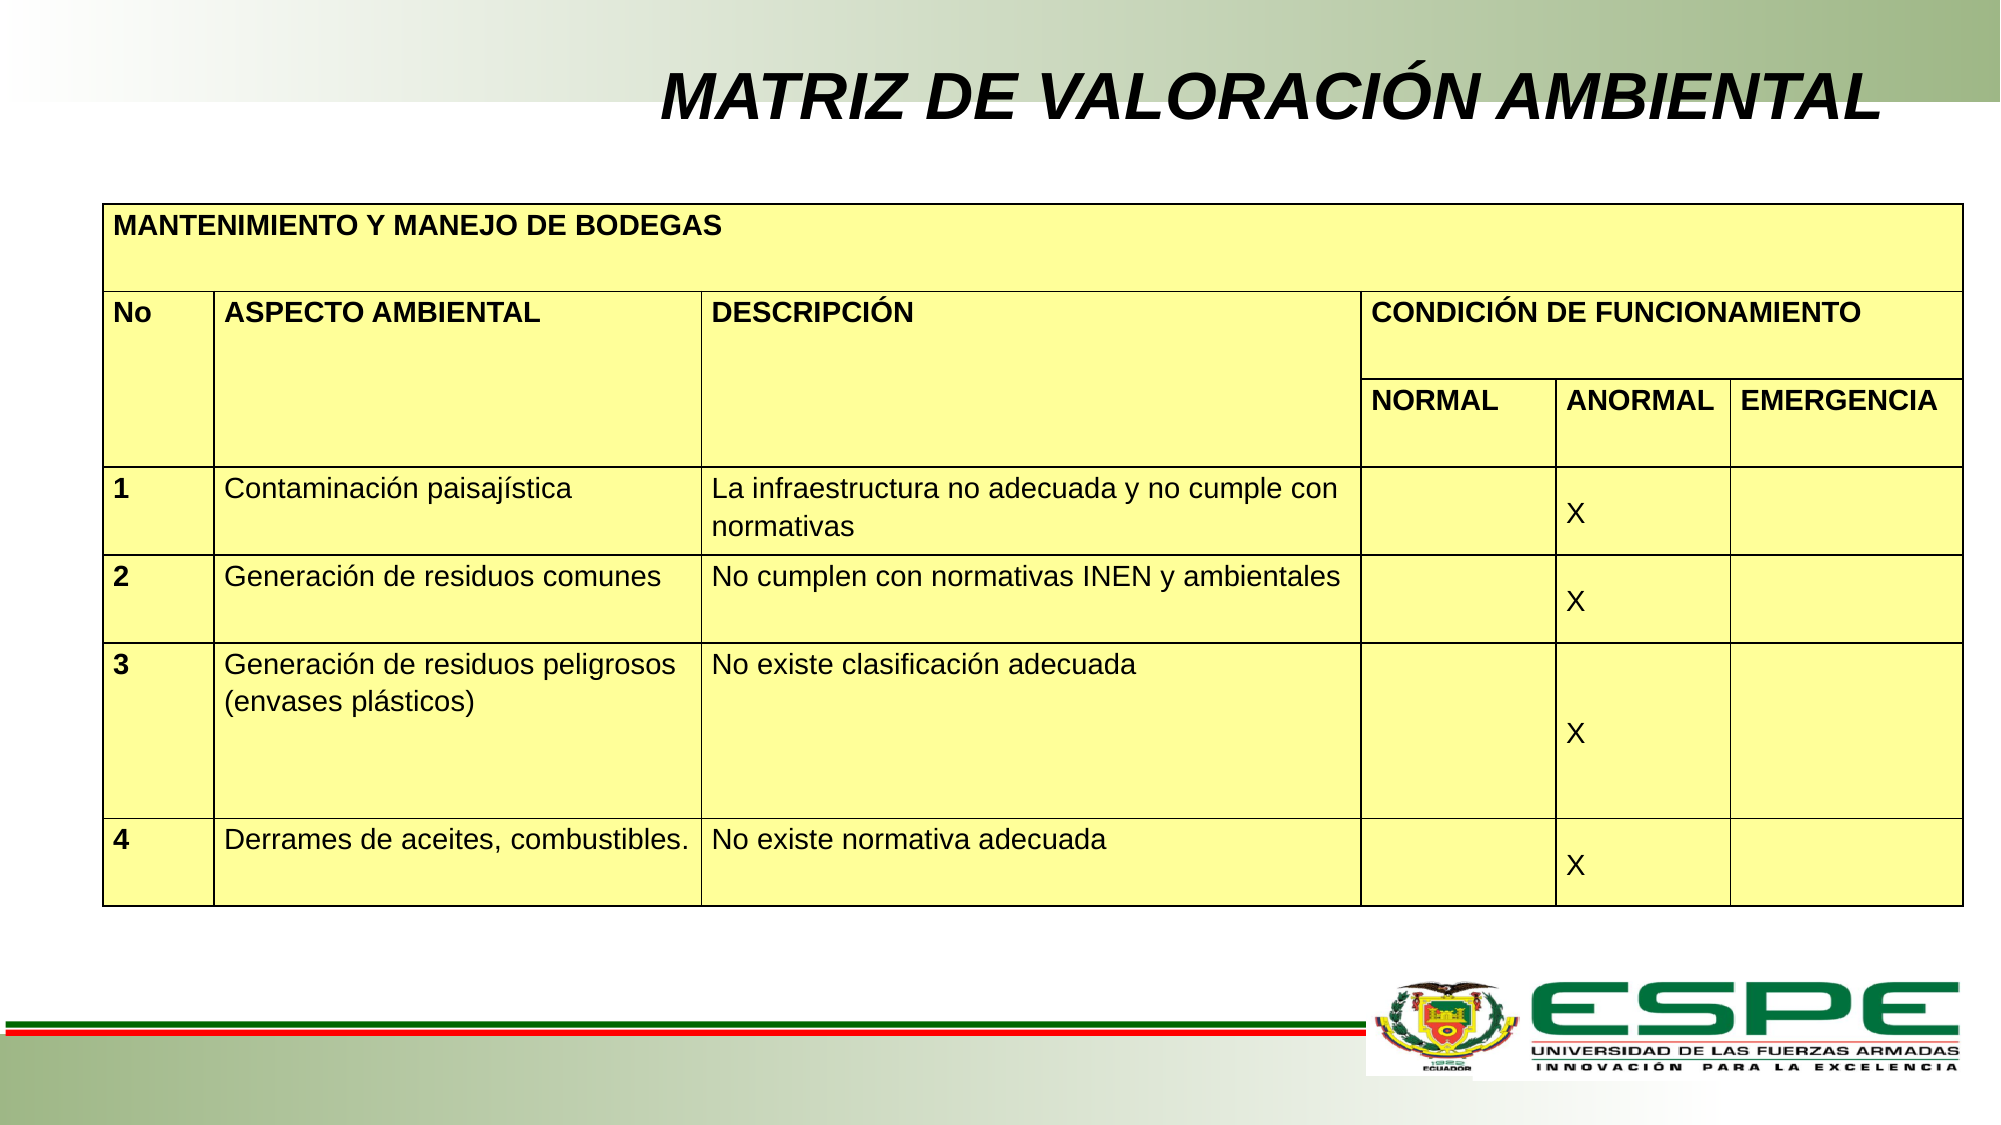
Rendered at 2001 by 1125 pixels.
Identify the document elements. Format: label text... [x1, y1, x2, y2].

table_cell [1731, 556, 1962, 642]
table_cell Derrames de aceites, combustibles. [215, 819, 701, 905]
table_cell [1731, 819, 1962, 905]
table_cell No [104, 292, 213, 466]
table_cell EMERGENCIA [1731, 380, 1962, 466]
table_cell ANORMAL [1557, 380, 1730, 466]
table_cell X [1557, 644, 1730, 818]
title MATRIZ DE VALORACIÓN AMBIENTAL [99, 45, 1900, 233]
table_cell [1362, 644, 1555, 818]
table_cell X [1557, 468, 1730, 554]
table_header MANTENIMIENTO Y MANEJO DE BODEGAS [104, 205, 1962, 291]
table_cell [1362, 556, 1555, 642]
table_cell La infraestructura no adecuada y no cumple con normativas [702, 468, 1360, 554]
table_cell DESCRIPCIÓN [702, 292, 1360, 466]
table_cell 1 [104, 468, 213, 554]
table_cell No cumplen con normativas INEN y ambientales [702, 556, 1360, 642]
table_cell Generación de residuos peligrosos (envases plásticos) [215, 644, 701, 818]
table_cell X [1557, 556, 1730, 642]
table_cell No existe clasificación adecuada [702, 644, 1360, 818]
table_cell 2 [104, 556, 213, 642]
picture [1365, 975, 1977, 1081]
table_cell [1362, 468, 1555, 554]
table_cell 4 [104, 819, 213, 905]
table_cell [1731, 644, 1962, 818]
table_cell ASPECTO AMBIENTAL [215, 292, 701, 466]
table_cell [1362, 819, 1555, 905]
table_cell X [1557, 819, 1730, 905]
table_cell CONDICIÓN DE FUNCIONAMIENTO [1362, 292, 1962, 378]
table_cell NORMAL [1362, 380, 1555, 466]
table_cell 3 [104, 644, 213, 818]
table_cell [1731, 468, 1962, 554]
table_cell No existe normativa adecuada [702, 819, 1360, 905]
table_cell Contaminación paisajística [215, 468, 701, 554]
table_cell Generación de residuos comunes [215, 556, 701, 642]
